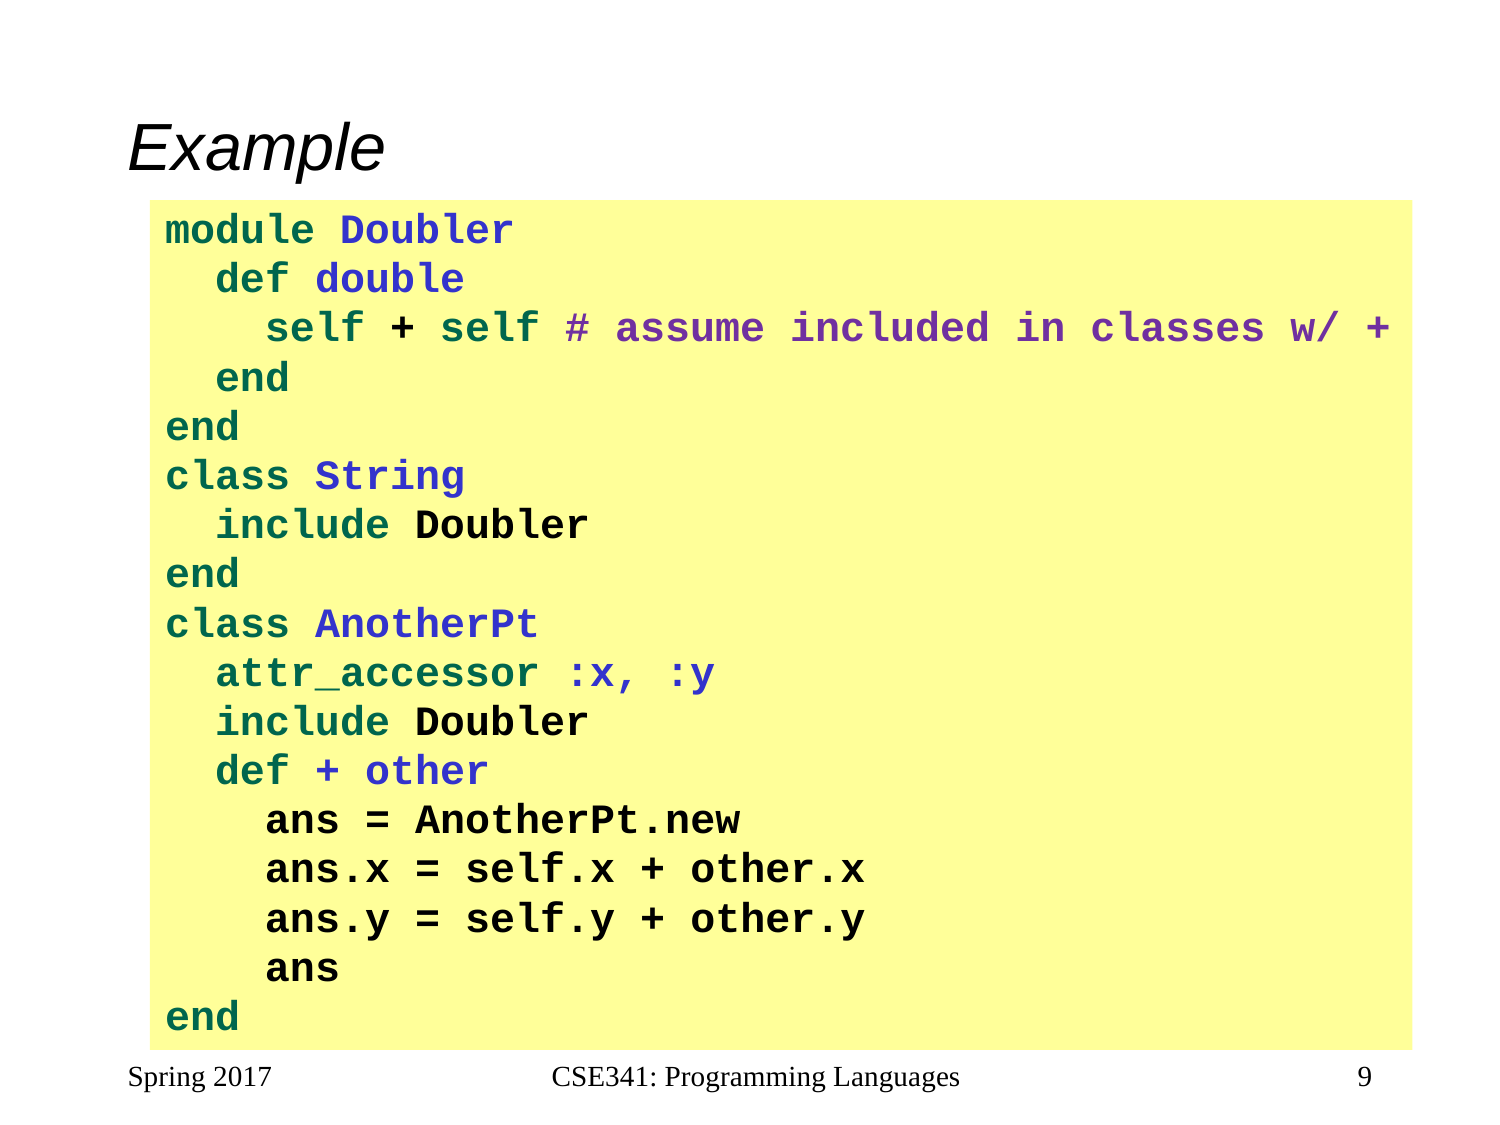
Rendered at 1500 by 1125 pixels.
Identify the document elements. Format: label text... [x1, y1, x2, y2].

footer CSE341: Programming Languages [474, 1050, 1038, 1125]
text_box module Doubler def double self + self # assume included in classes w/ + end end class String include Doubler end class AnotherPt attr_accessor :x, :y include Doubler def + other ans = AnotherPt.new ans.x = self.x + other.x ans.y = self.y + other.y ans end [149, 200, 1413, 1050]
slide_number Spring 2017 [112, 1049, 426, 1125]
slide_number 9 [1074, 1050, 1388, 1125]
title Example [112, 49, 1388, 238]
